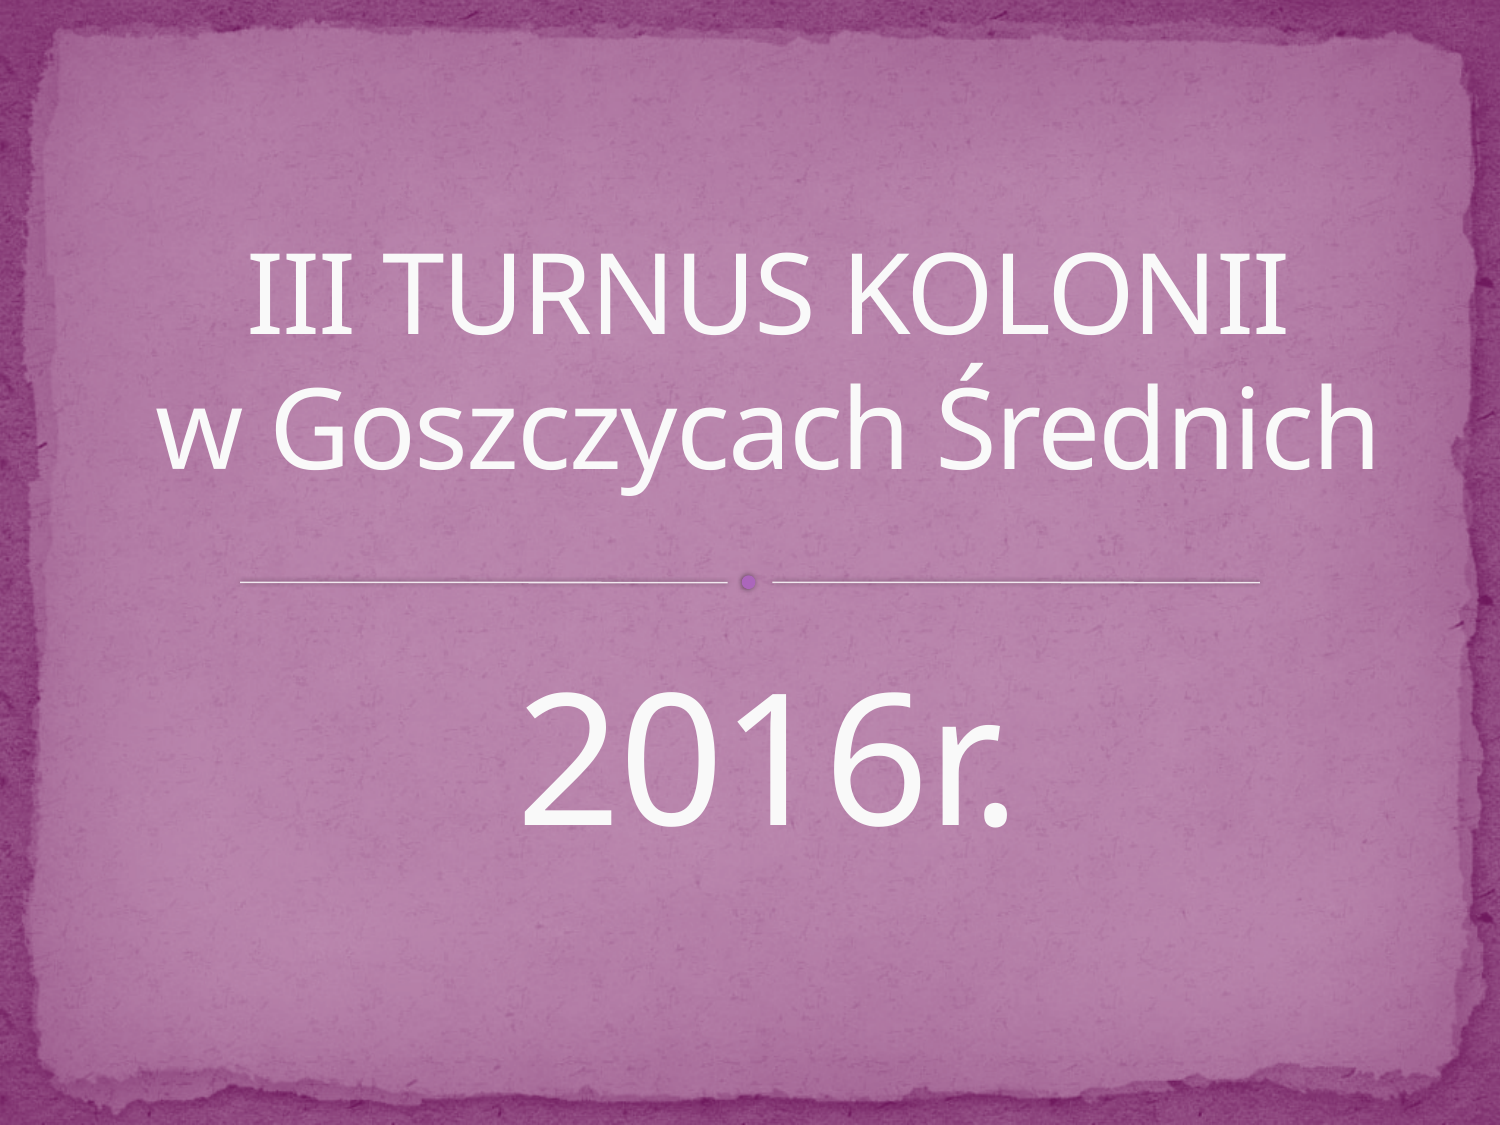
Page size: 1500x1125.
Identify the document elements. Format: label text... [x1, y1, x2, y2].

title III TURNUS KOLONII w Goszczycach Średnich 2016r. [76, 66, 1461, 870]
